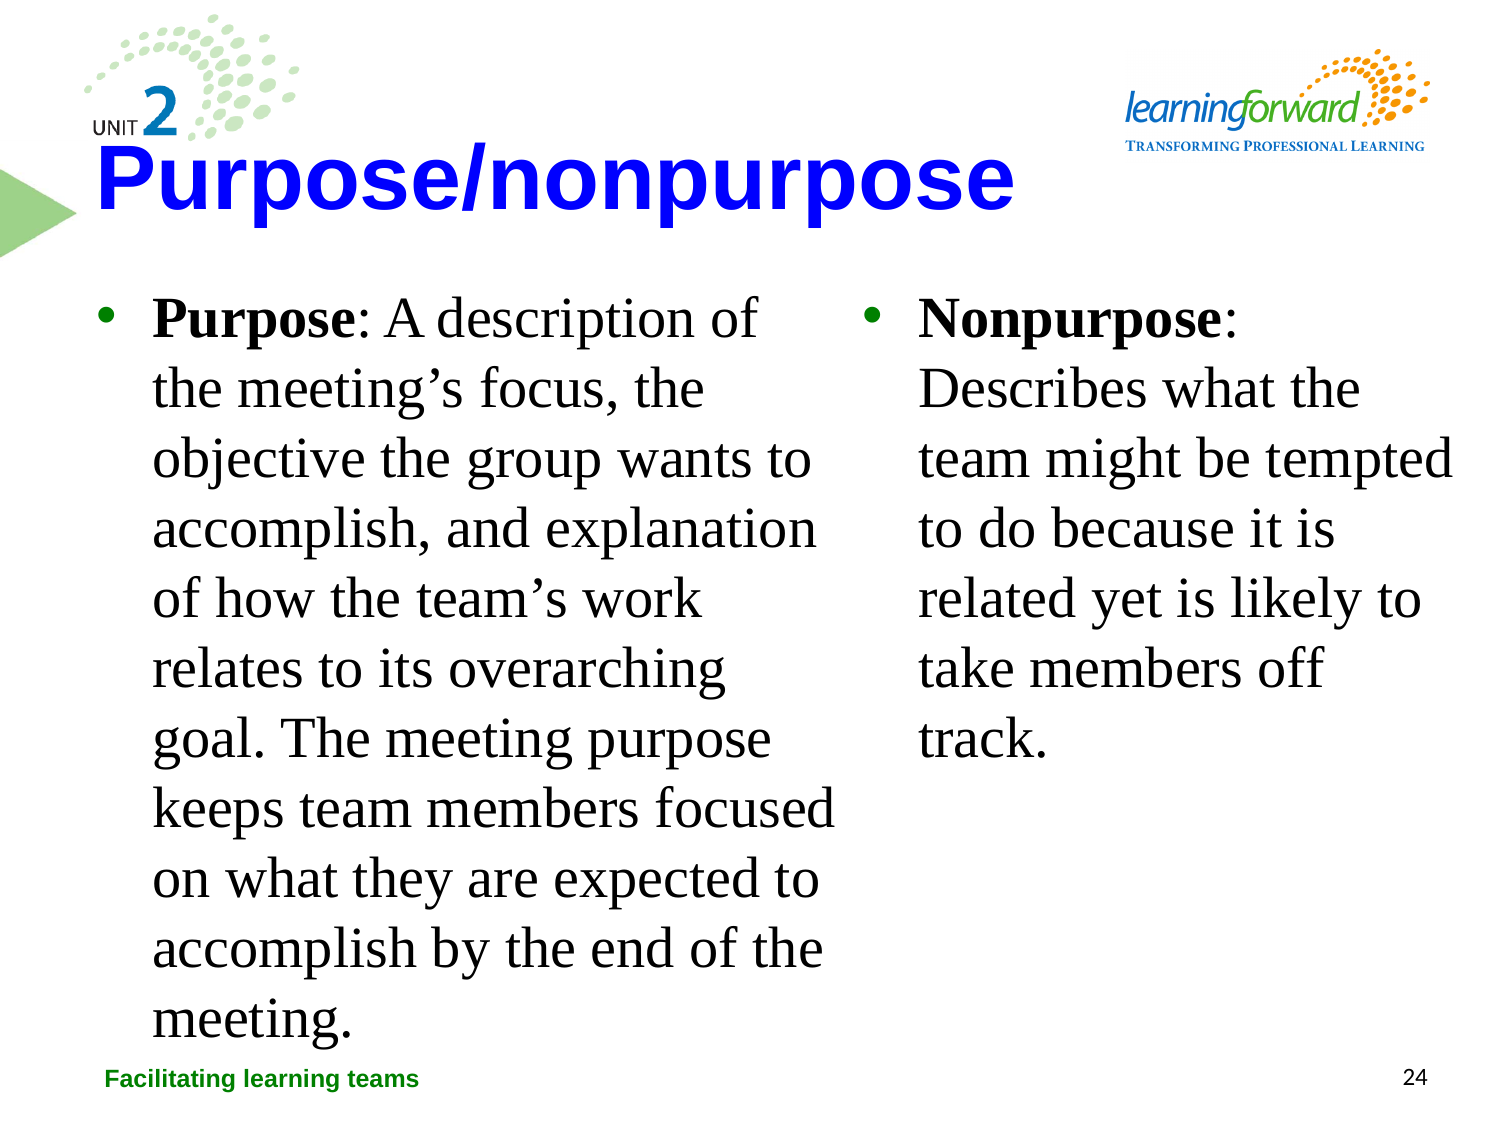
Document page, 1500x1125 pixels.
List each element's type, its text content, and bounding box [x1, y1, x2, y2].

text_box 24 [1387, 1053, 1443, 1098]
picture [0, 4, 309, 273]
footer Facilitating learning teams [24, 1047, 500, 1107]
picture [1125, 49, 1430, 110]
list Purpose: A description of the meeting’s focus, the objective the group wants to accomplish, and explanation of how the team’s work relates to its overarching goal. The meeting purpose keeps team members focused on what they are expected to accomplish by the end of the meeting. [95, 298, 857, 1015]
list Nonpurpose: Describes what the team might be tempted to do because it is related yet is likely to take members off track. [862, 272, 1470, 1015]
title Purpose/nonpurpose [80, 110, 1431, 298]
